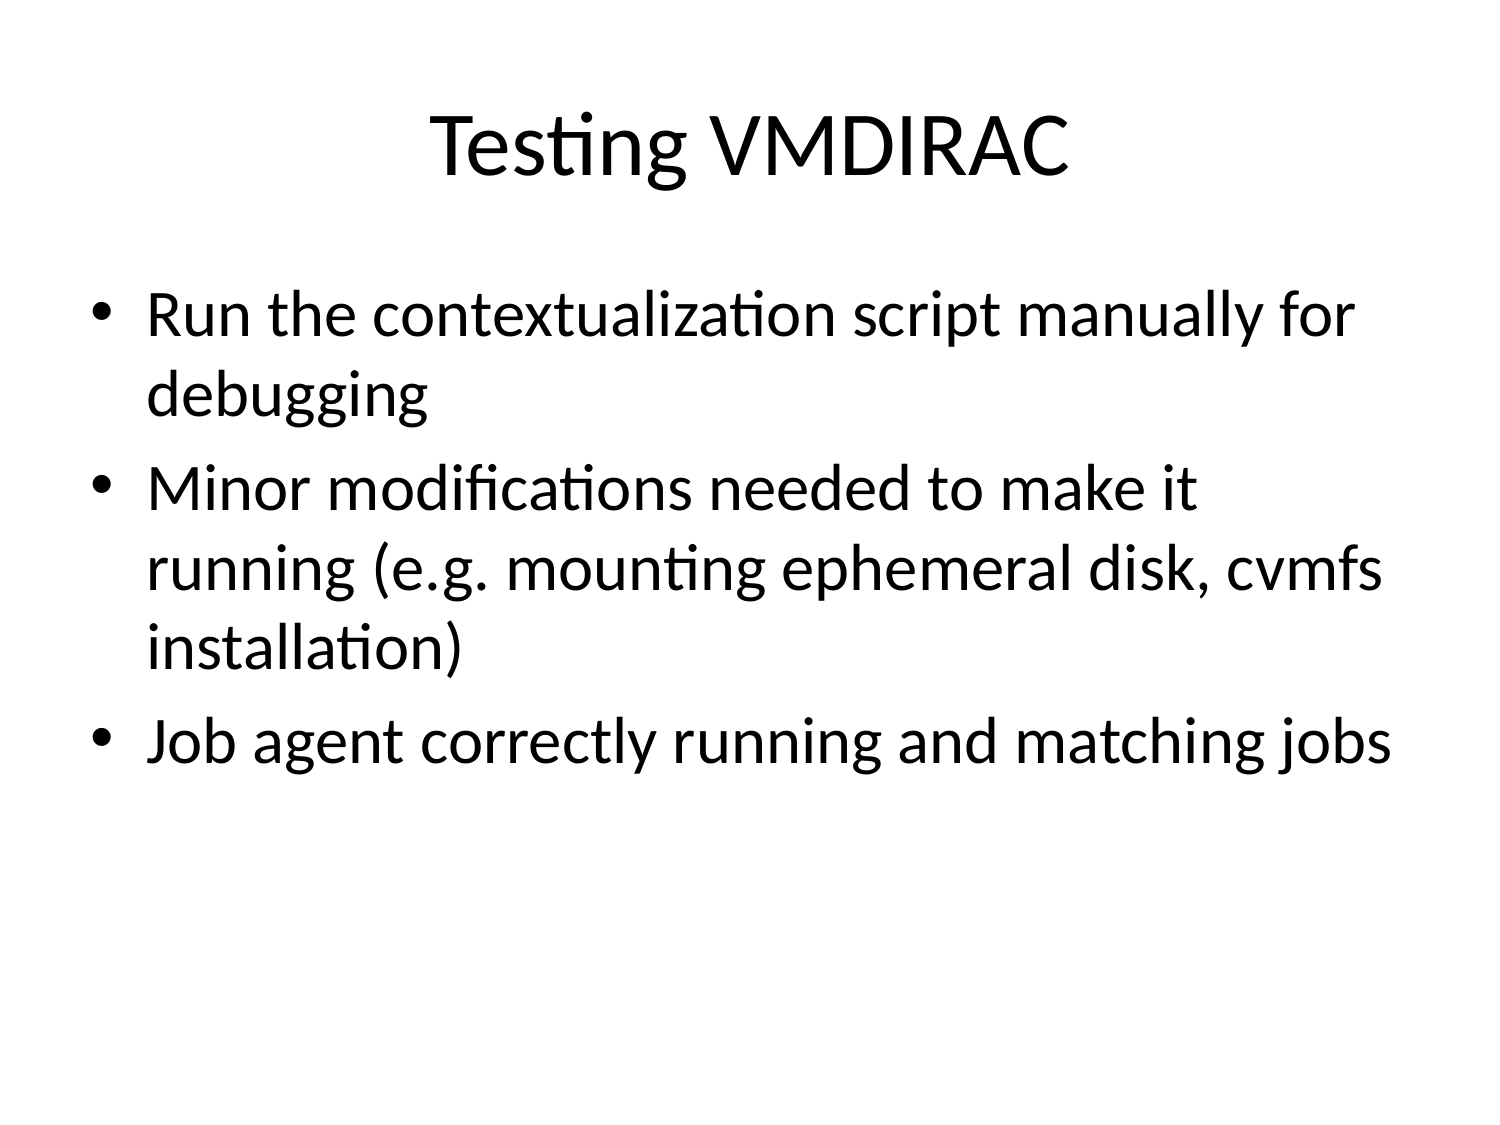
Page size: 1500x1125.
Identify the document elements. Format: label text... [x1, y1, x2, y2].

title Testing VMDIRAC [75, 45, 1425, 233]
list Run the contextualization script manually for debugging Minor modifications needed to make it running (e.g. mounting ephemeral disk, cvmfs installation) Job agent correctly running and matching jobs [75, 262, 1425, 1005]
